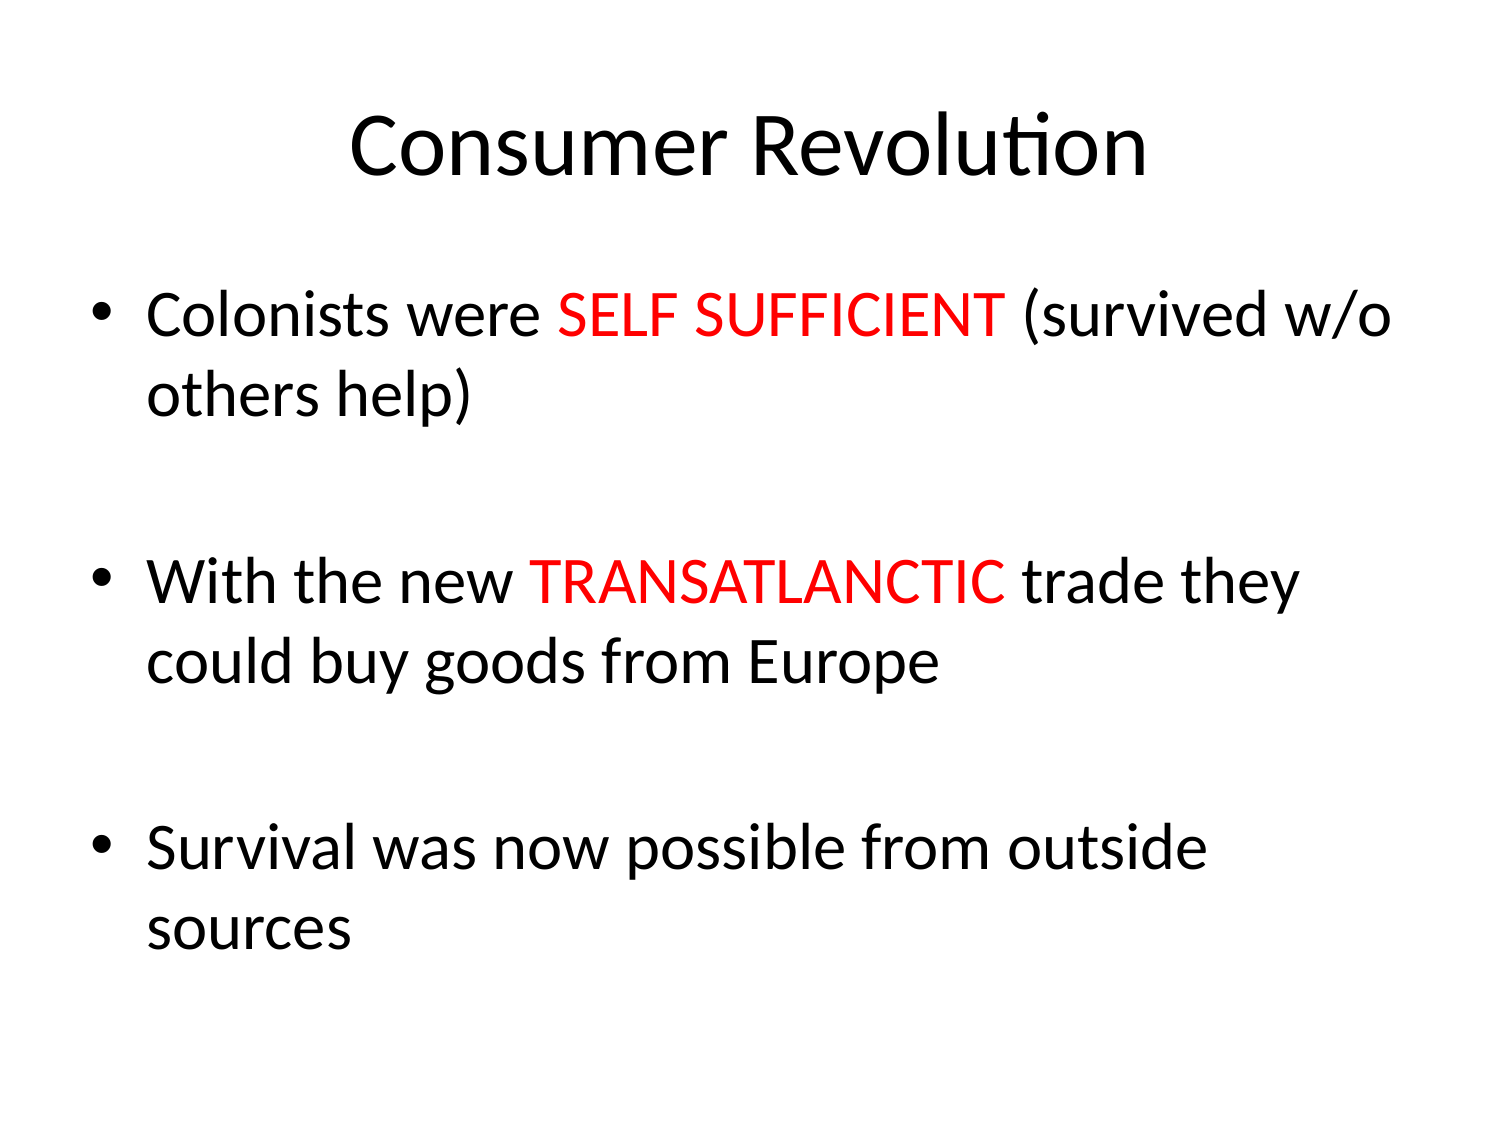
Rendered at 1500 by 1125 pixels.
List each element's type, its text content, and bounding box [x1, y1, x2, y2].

title Consumer Revolution [75, 45, 1425, 233]
list Colonists were SELF SUFFICIENT (survived w/o others help) With the new TRANSATLANCTIC trade they could buy goods from Europe Survival was now possible from outside sources [75, 262, 1425, 1005]
